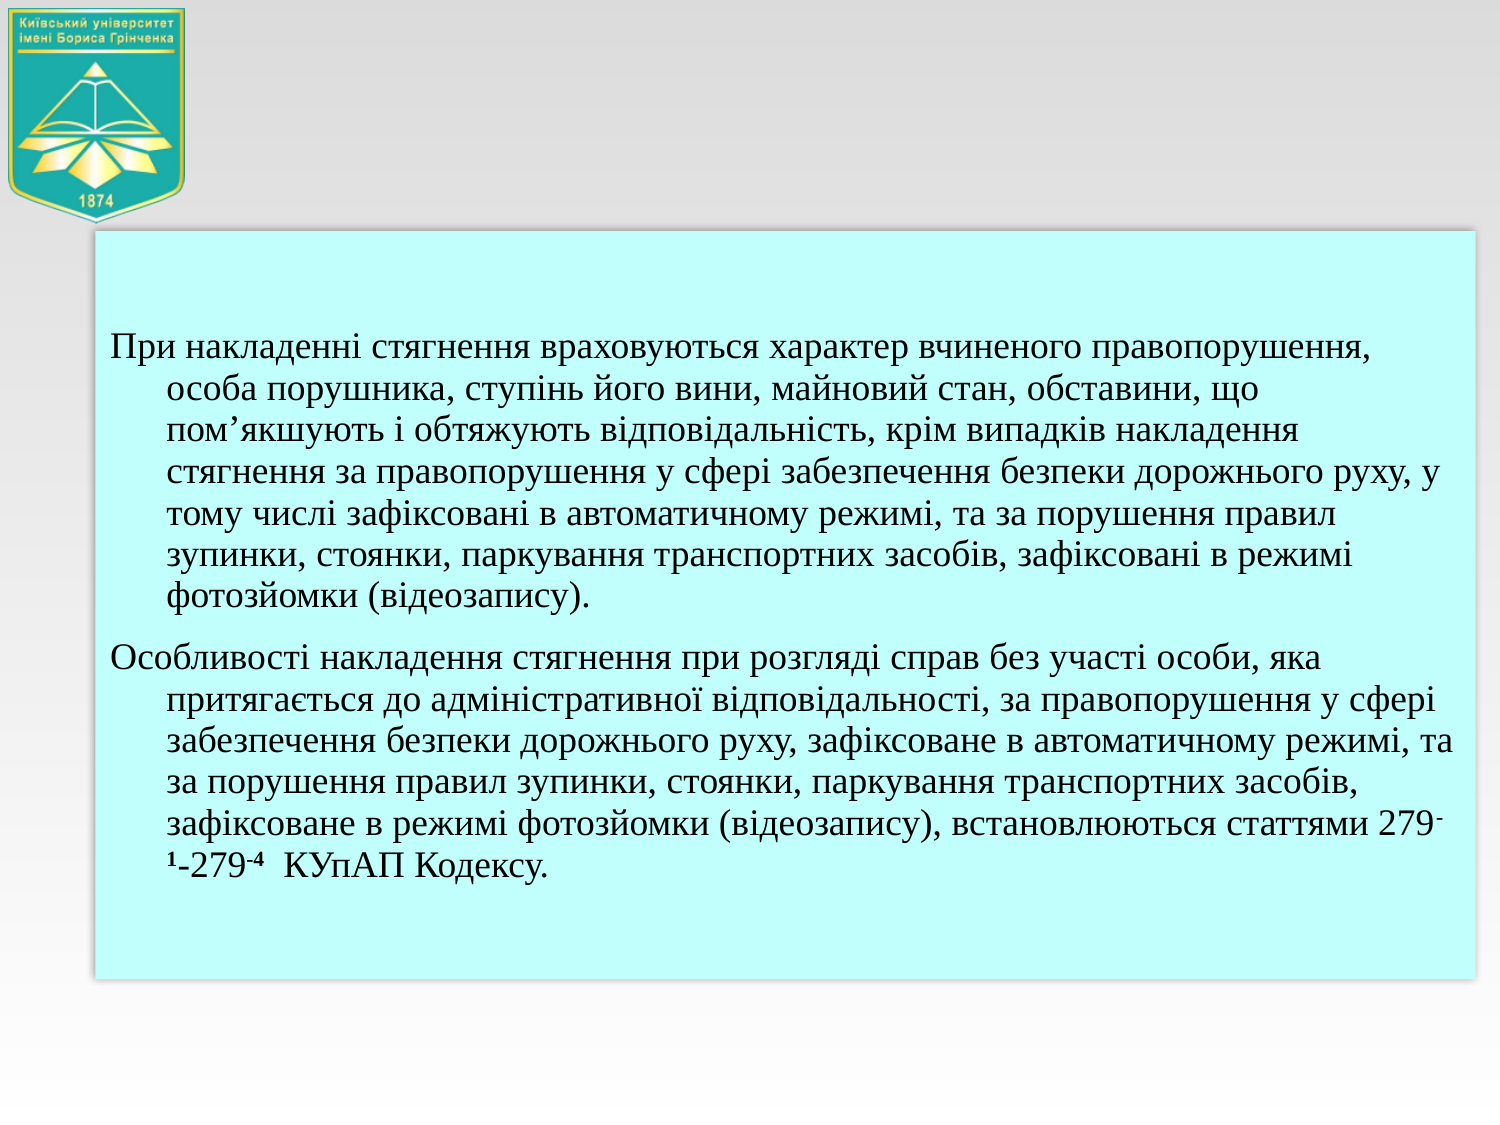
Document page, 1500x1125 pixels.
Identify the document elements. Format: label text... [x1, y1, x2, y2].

list При накладенні стягнення враховуються характер вчиненого правопорушення, особа порушника, ступінь його вини, майновий стан, обставини, що пом’якшують і обтяжують відповідальність, крім випадків накладення стягнення за правопорушення у сфері забезпечення безпеки дорожнього руху, у тому числі зафіксовані в автоматичному режимі, та за порушення правил зупинки, стоянки, паркування транспортних засобів, зафіксовані в режимі фотозйомки (відеозапису). Особливості накладення стягнення при розгляді справ без участі особи, яка притягається до адміністративної відповідальності, за правопорушення у сфері забезпечення безпеки дорожнього руху, зафіксоване в автоматичному режимі, та за порушення правил зупинки, стоянки, паркування транспортних засобів, зафіксоване в режимі фотозйомки (відеозапису), встановлюються статтями 279-1-279-4 КУпАП Кодексу. [95, 231, 1476, 980]
picture [8, 8, 185, 224]
